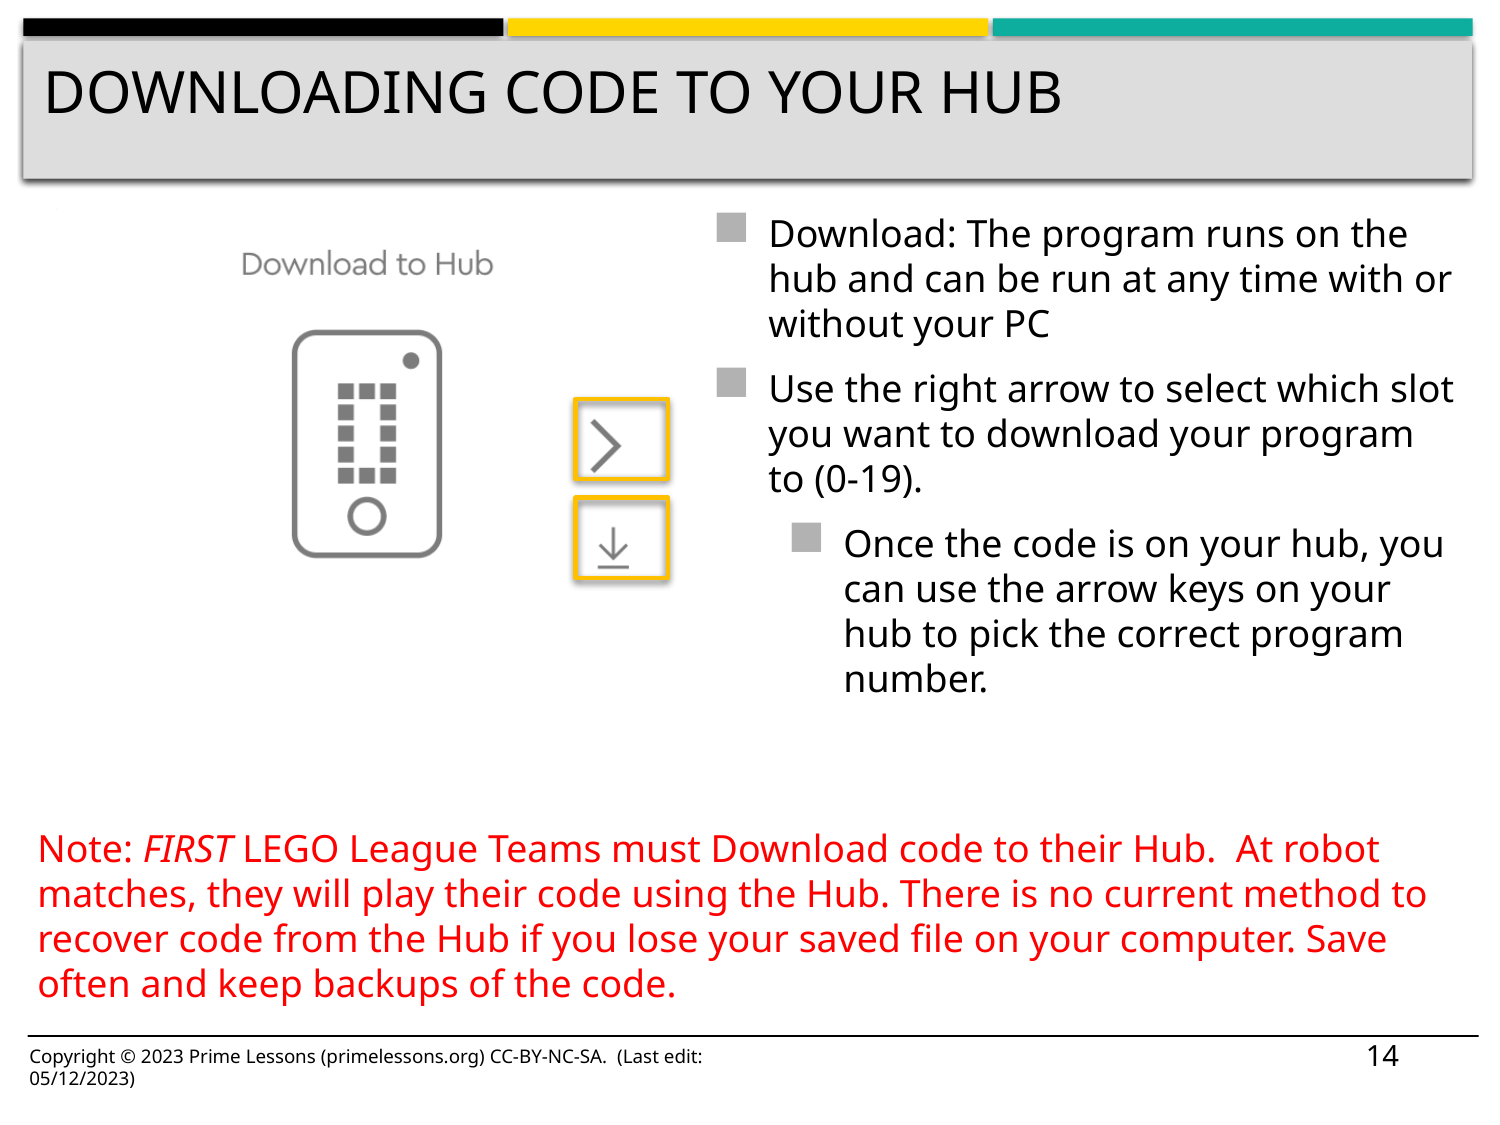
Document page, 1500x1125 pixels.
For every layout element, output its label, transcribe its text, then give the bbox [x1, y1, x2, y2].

text_box Download: The program runs on the hub and can be run at any time with or without your PC Use the right arrow to select which slot you want to download your program to (0-19). Once the code is on your hub, you can use the arrow keys on your hub to pick the correct program number. [703, 202, 1473, 773]
title DownloadING CODE to YOUR HUB [28, 48, 1464, 172]
text_box Note: FIRST LEGO League Teams must Download code to their Hub. At robot matches, they will play their code using the Hub. There is no current method to recover code from the Hub if you lose your saved file on your computer. Save often and keep backups of the code. [22, 817, 1464, 1013]
footer Copyright © 2023 Prime Lessons (primelessons.org) CC-BY-NC-SA. (Last edit: 05/12/2023) [14, 1036, 814, 1097]
slide_number 14 [1351, 1030, 1478, 1091]
picture [55, 208, 676, 612]
